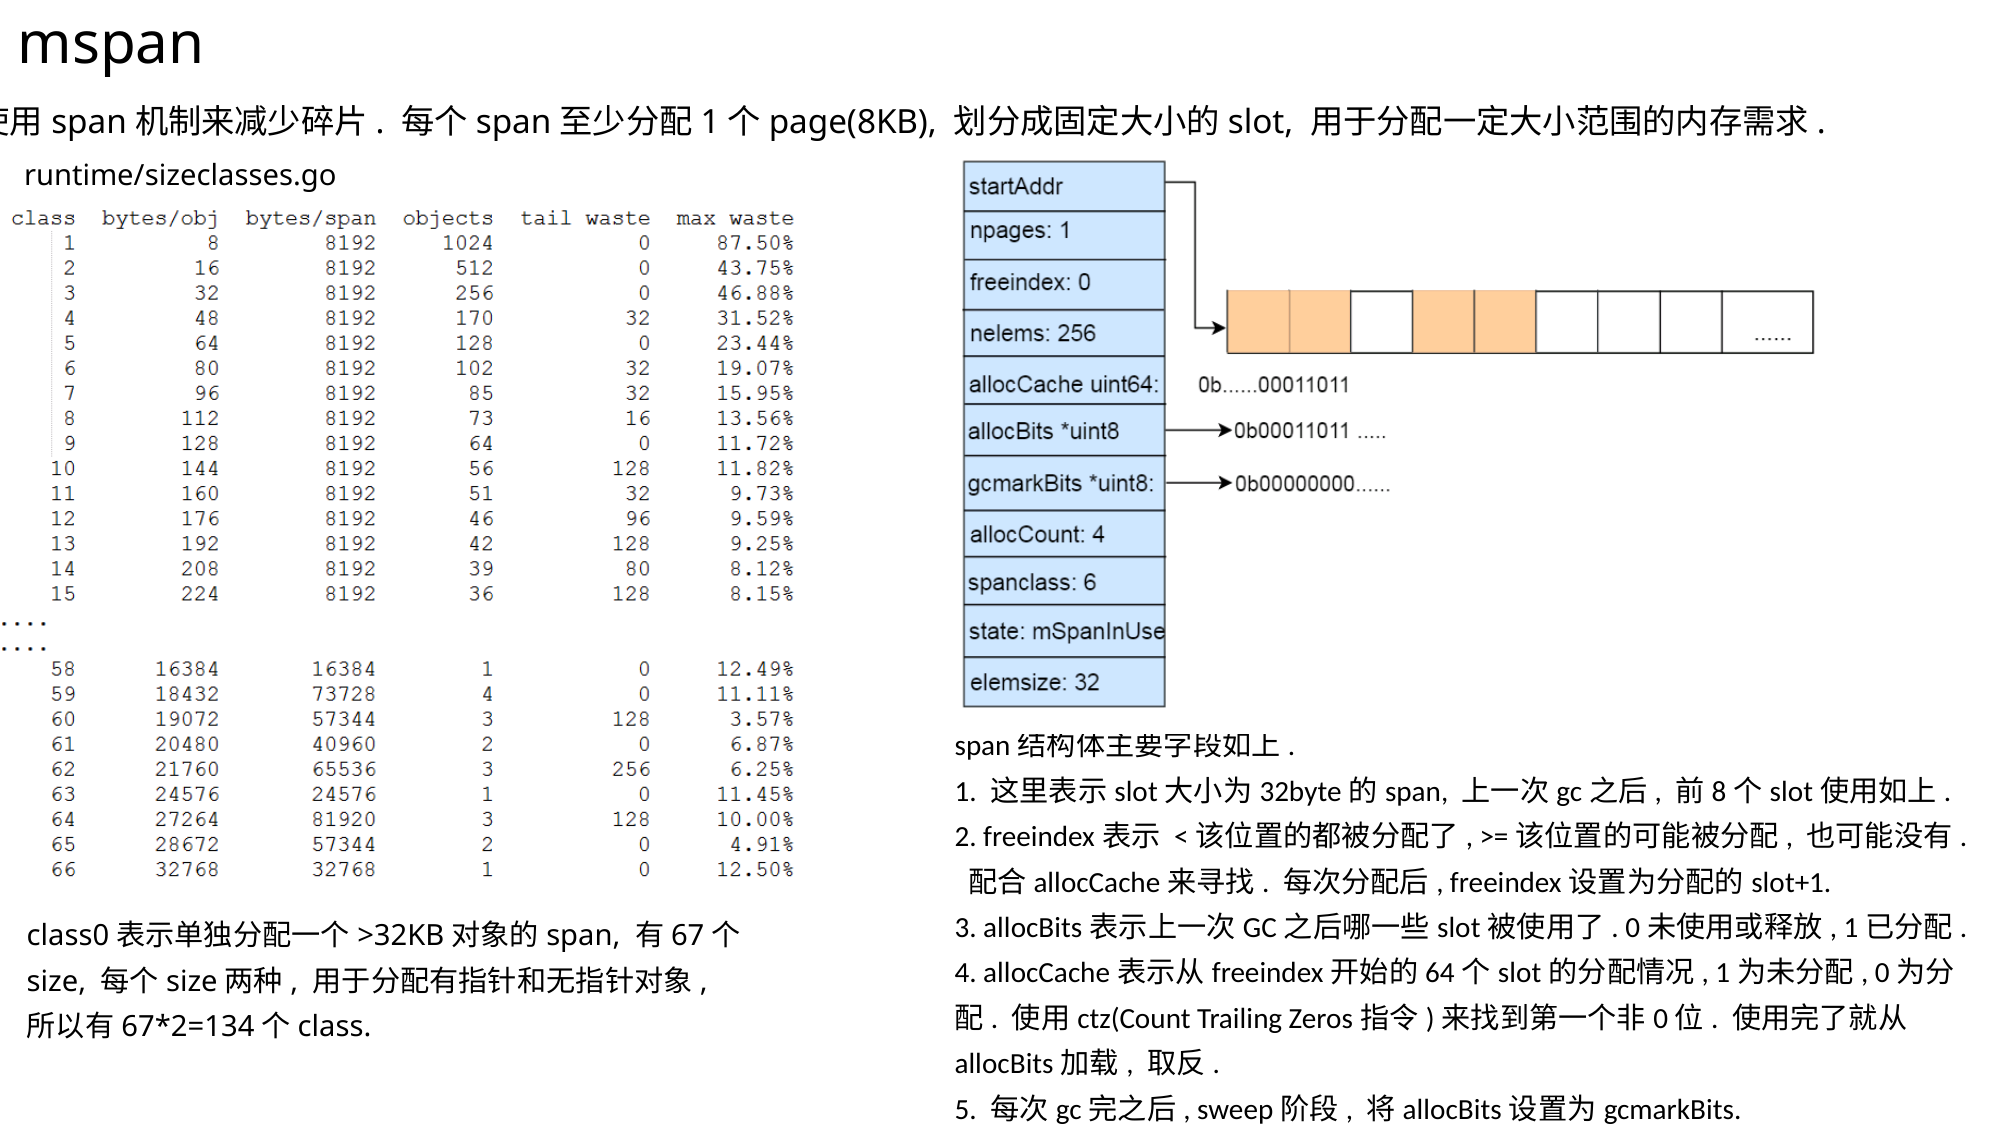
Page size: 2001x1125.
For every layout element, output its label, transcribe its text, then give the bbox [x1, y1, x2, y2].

text_box class0表示单独分配一个>32KB对象的span, 有67个size, 每个size两种, 用于分配有指针和无指针对象, 所以有67*2=134个class. [11, 898, 759, 1050]
picture [0, 206, 837, 886]
picture [938, 138, 1843, 734]
text_box mspan [2, 0, 1577, 83]
text_box runtime/sizeclasses.go [9, 148, 415, 199]
text_box 使用span机制来减少碎片. 每个span至少分配1个page(8KB), 划分成固定大小的slot, 用于分配一定大小范围的内存需求. [0, 93, 1841, 148]
text_box span结构体主要字段如上. 1. 这里表示slot大小为32byte的span, 上一次gc之后, 前8个slot使用如上. 2. freeindex表示 <该位置的都被分配了, >=该位置的可能被分配, 也可能没有. 配合allocCache来寻找. 每次分配后, freeindex设置为分配的slot+1. 3. allocBits表示上一次GC之后哪一些slot被使用了. 0未使用或释放, 1已分配. 4. allocCache表示从freeindex开始的64个slot的分配情况, 1为未分配, 0为分配. 使用ctz(Count Trailing Zeros指令)来找到第一个非0位. 使用完了就从allocBits加载, 取反. 5. 每次gc完之后, sweep阶段, 将allocBits设置为gcmarkBits. [939, 708, 1982, 1125]
